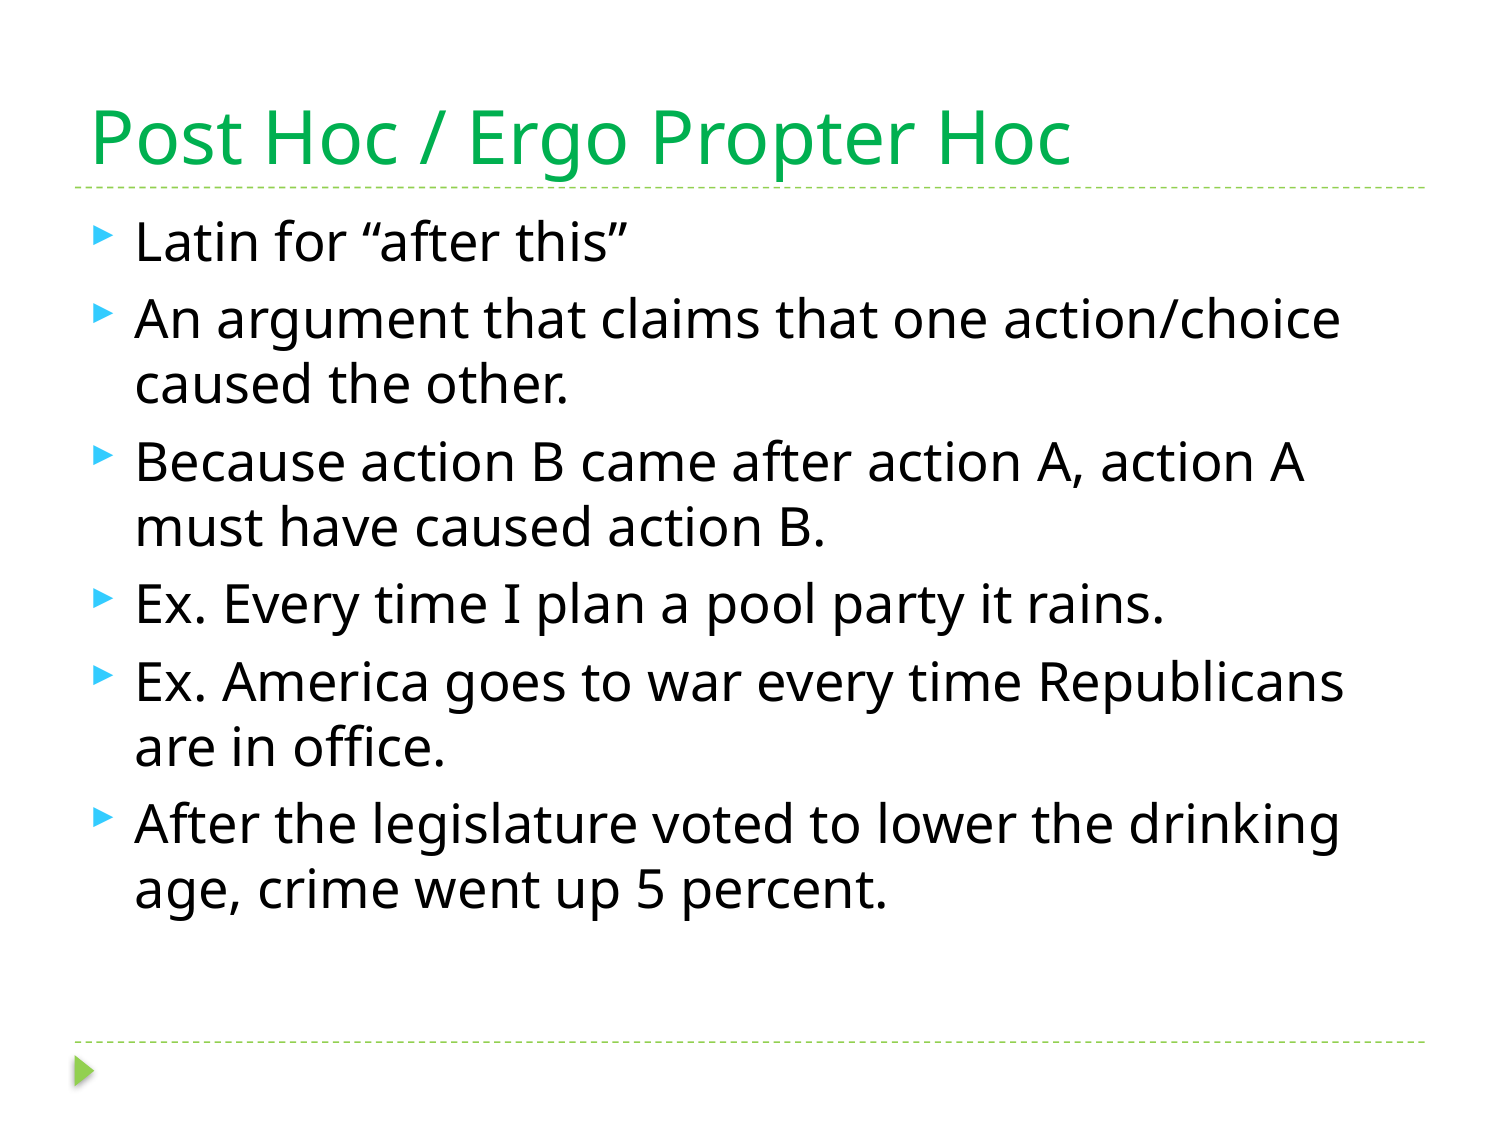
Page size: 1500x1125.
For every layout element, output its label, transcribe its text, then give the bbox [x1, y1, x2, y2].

list Latin for “after this” An argument that claims that one action/choice caused the other. Because action B came after action A, action A must have caused action B. Ex. Every time I plan a pool party it rains. Ex. America goes to war every time Republicans are in office. After the legislature voted to lower the drinking age, crime went up 5 percent. [75, 200, 1425, 1010]
title Post Hoc / Ergo Propter Hoc [75, 24, 1425, 188]
